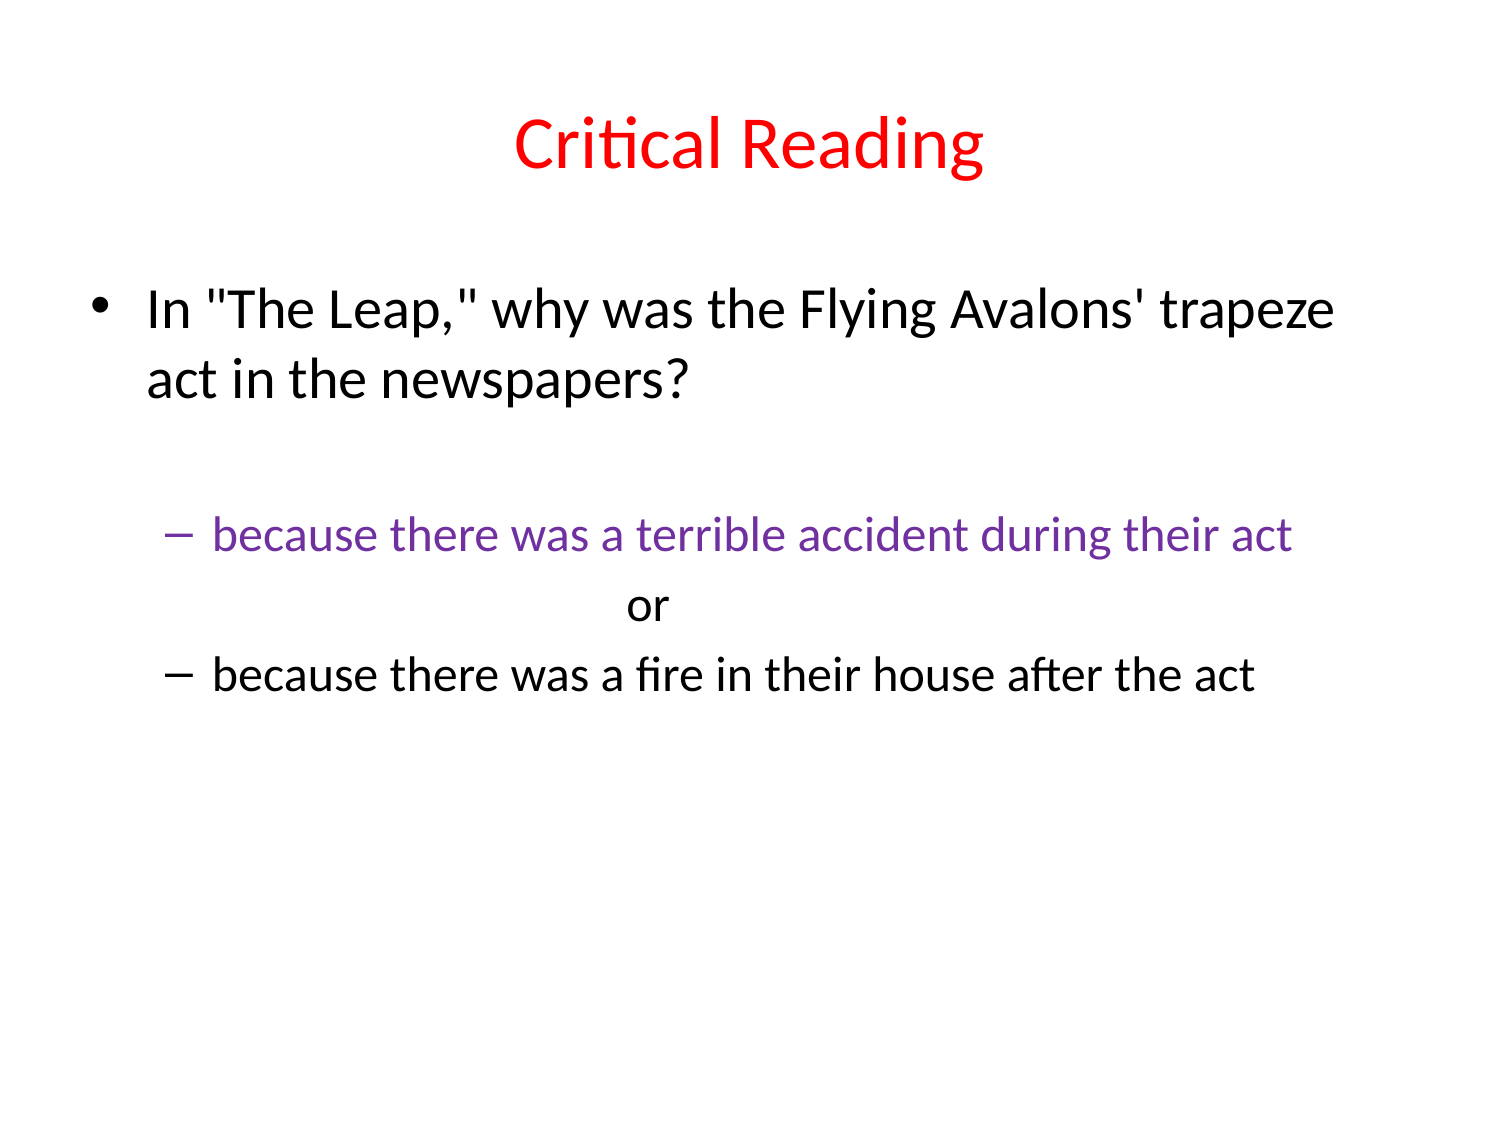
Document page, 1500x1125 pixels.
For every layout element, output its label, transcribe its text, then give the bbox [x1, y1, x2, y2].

list In "The Leap," why was the Flying Avalons' trapeze act in the newspapers? because there was a terrible accident during their act or because there was a fire in their house after the act [75, 262, 1425, 1005]
title Critical Reading [75, 45, 1425, 233]
